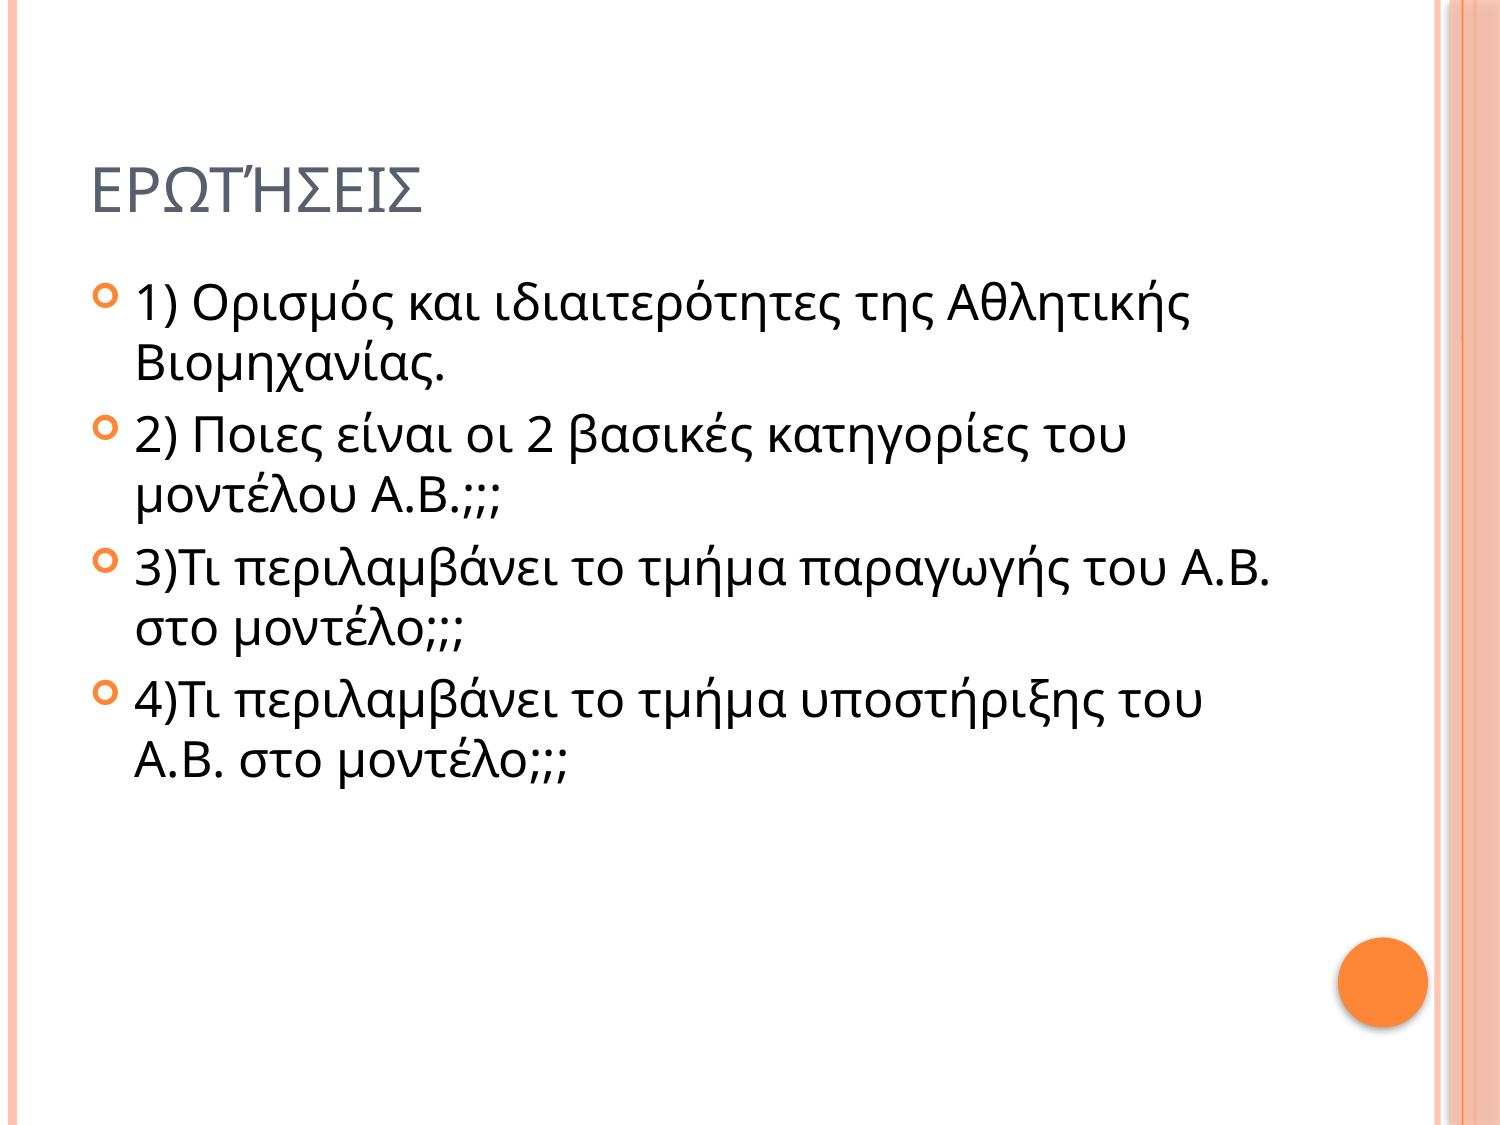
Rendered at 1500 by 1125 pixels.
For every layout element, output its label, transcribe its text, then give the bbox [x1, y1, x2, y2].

list 1) Ορισμός και ιδιαιτερότητες της Αθλητικής Βιομηχανίας. 2) Ποιες είναι οι 2 βασικές κατηγορίες του μοντέλου Α.Β.;;; 3)Τι περιλαμβάνει το τμήμα παραγωγής του Α.Β. στο μοντέλο;;; 4)Τι περιλαμβάνει το τμήμα υποστήριξης του Α.Β. στο μοντέλο;;; [75, 262, 1300, 1062]
title Ερωτήσεις [75, 45, 1300, 233]
